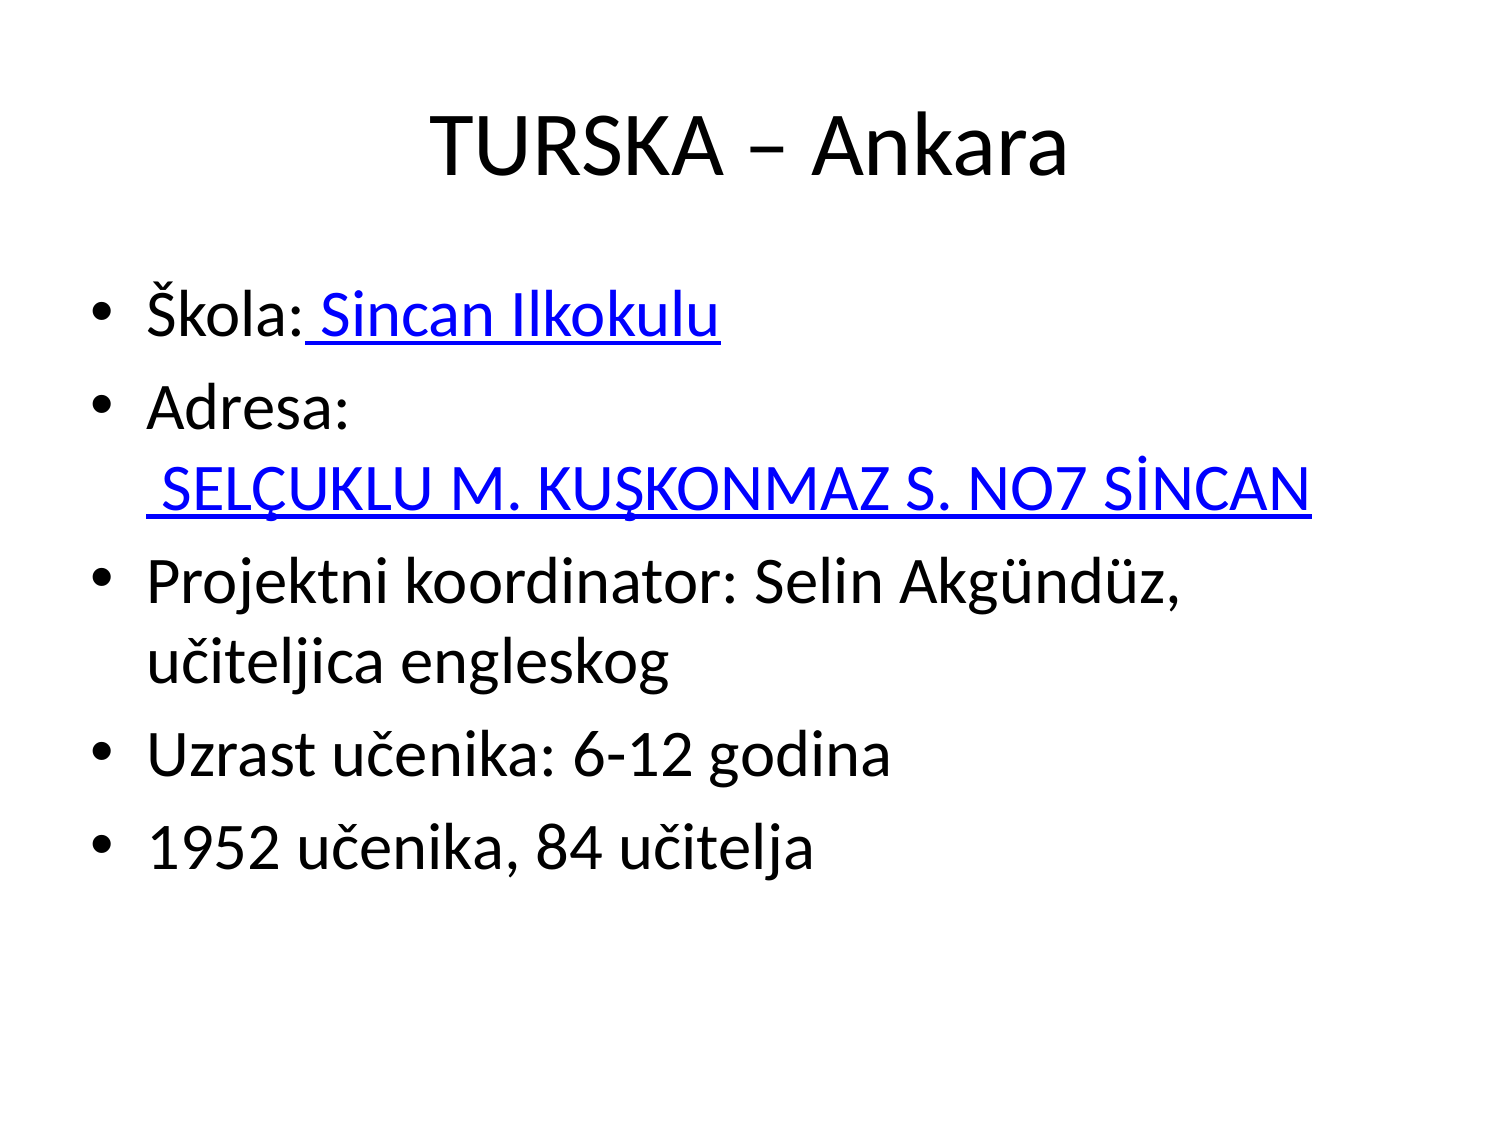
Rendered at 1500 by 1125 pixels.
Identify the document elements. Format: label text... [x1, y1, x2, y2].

title TURSKA – Ankara [74, 44, 1426, 233]
list Škola: Sincan Ilkokulu Adresa: SELÇUKLU M. KUŞKONMAZ S. NO7 SİNCAN Projektni koordinator: Selin Akgündüz, učiteljica engleskog Uzrast učenika: 6-12 godina 1952 učenika, 84 učitelja [74, 262, 1426, 1006]
